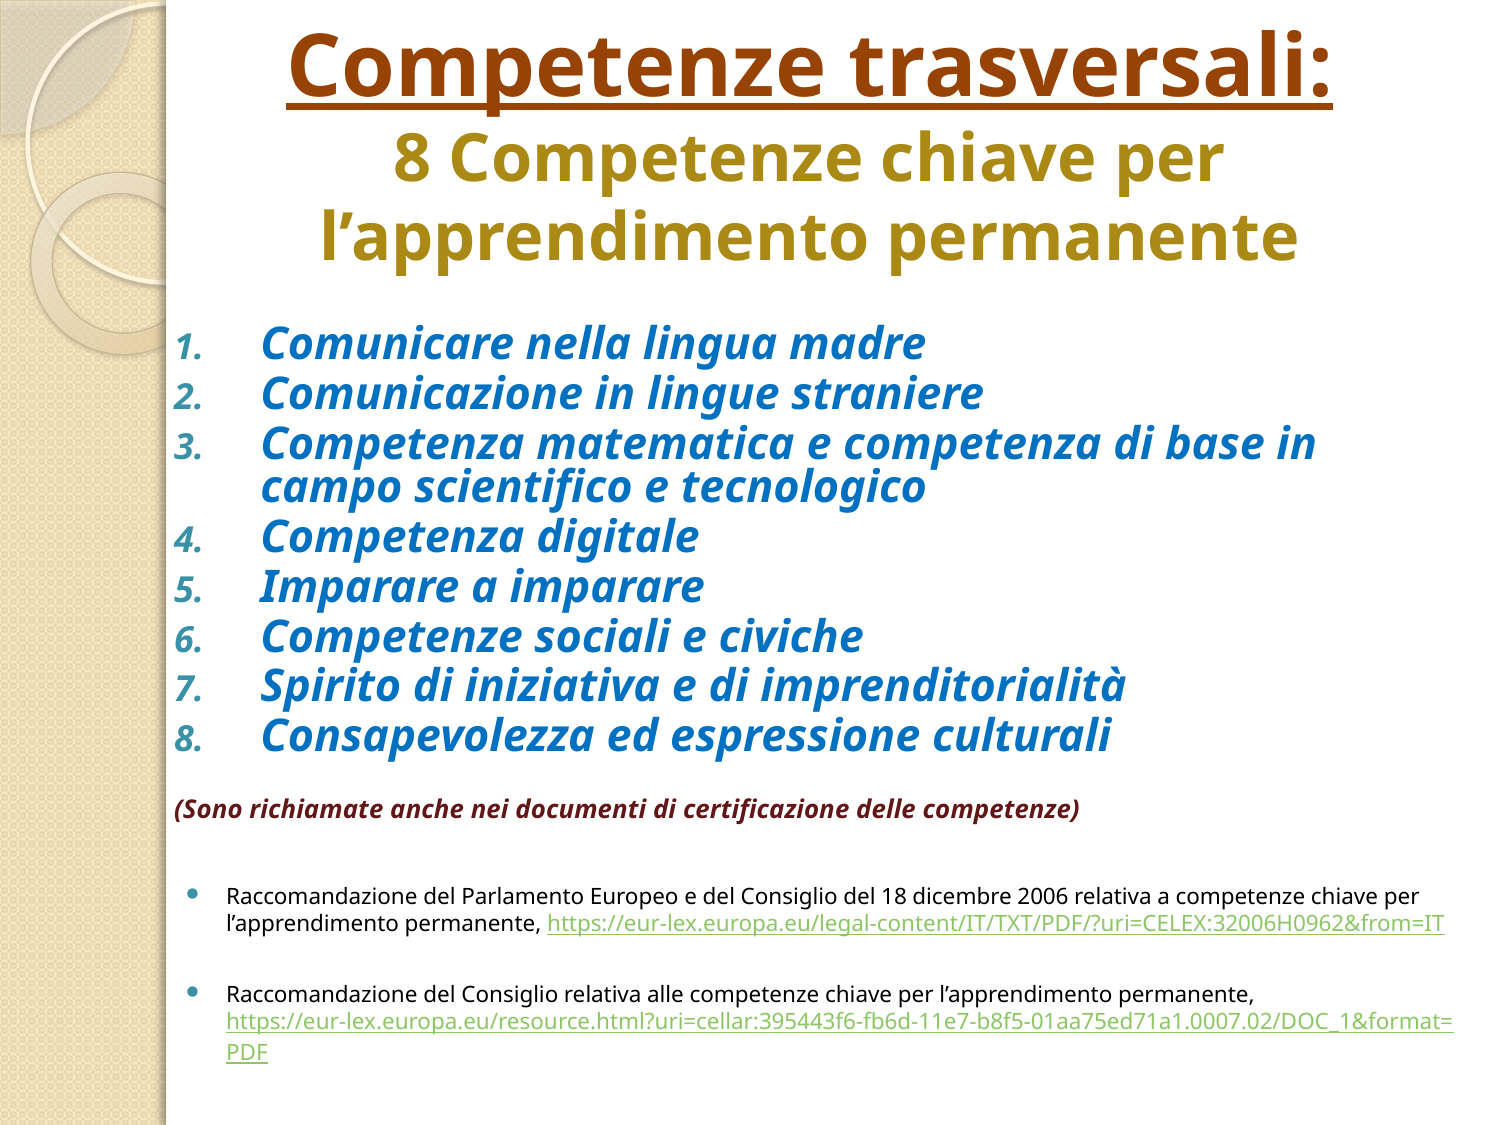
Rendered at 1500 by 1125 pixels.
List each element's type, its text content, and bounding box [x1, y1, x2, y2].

title Competenze trasversali: 8 Competenze chiave per l’apprendimento permanente [194, 1, 1425, 196]
list Comunicare nella lingua madre Comunicazione in lingue straniere Competenza matematica e competenza di base in campo scientifico e tecnologico Competenza digitale Imparare a imparare Competenze sociali e civiche Spirito di iniziativa e di imprenditorialità Consapevolezza ed espressione culturali (Sono richiamate anche nei documenti di certificazione delle competenze) Raccomandazione del Parlamento Europeo e del Consiglio del 18 dicembre 2006 relativa a competenze chiave per l’apprendimento permanente, https://eur-lex.europa.eu/legal-content/IT/TXT/PDF/?uri=CELEX:32006H0962&from=IT Raccomandazione del Consiglio relativa alle competenze chiave per l’apprendimento permanente, https://eur-lex.europa.eu/resource.html?uri=cellar:395443f6-fb6d-11e7-b8f5-01aa75ed71a1.0007.02/DOC_1&format=PDF [159, 196, 1483, 1106]
